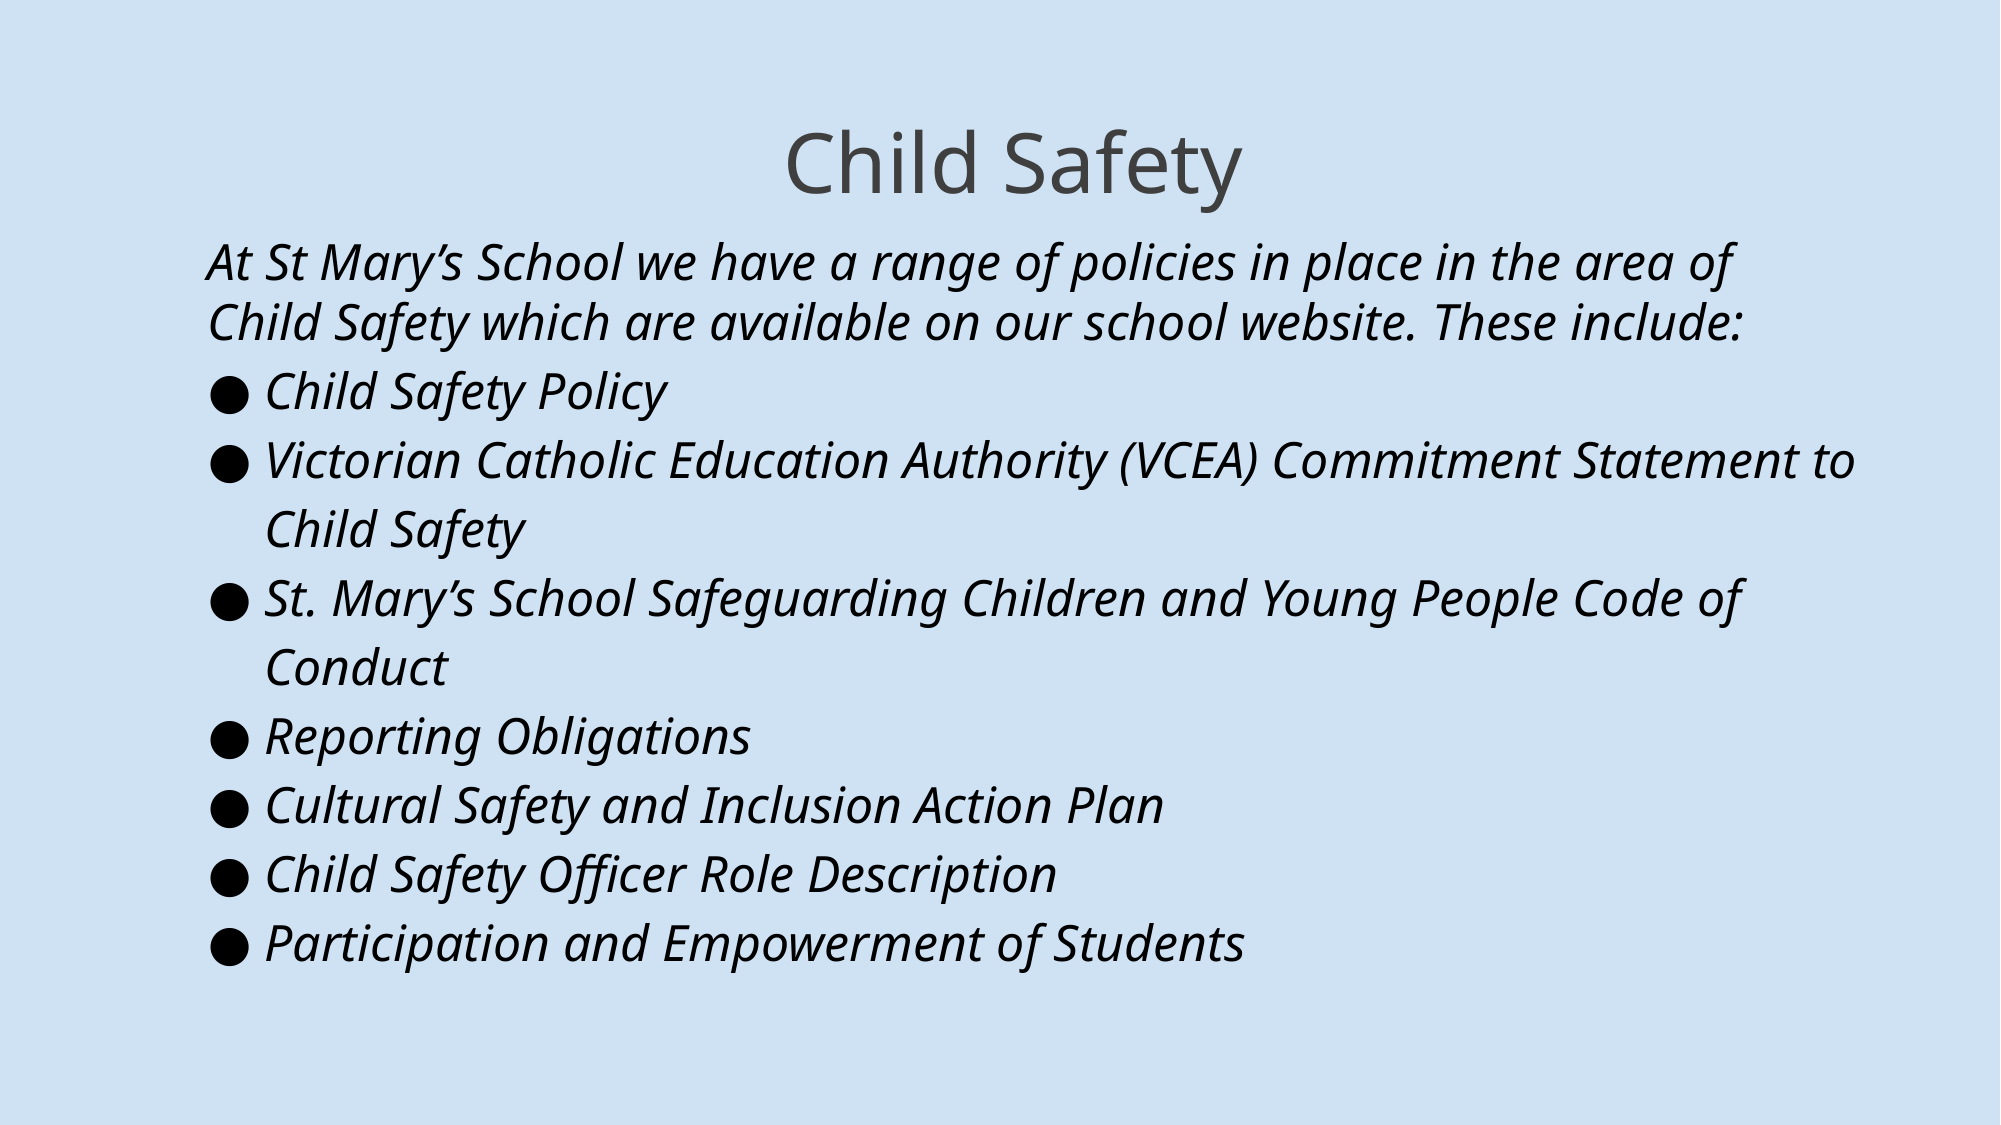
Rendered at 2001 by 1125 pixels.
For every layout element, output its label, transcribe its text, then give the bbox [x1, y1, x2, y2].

list At St Mary’s School we have a range of policies in place in the area of Child Safety which are available on our school website. These include: Child Safety Policy Victorian Catholic Education Authority (VCEA) Commitment Statement to Child Safety St. Mary’s School Safeguarding Children and Young People Code of Conduct Reporting Obligations Cultural Safety and Inclusion Action Plan Child Safety Officer Role Description Participation and Empowerment of Students [192, 222, 1875, 1078]
title Child Safety [261, 102, 1672, 222]
